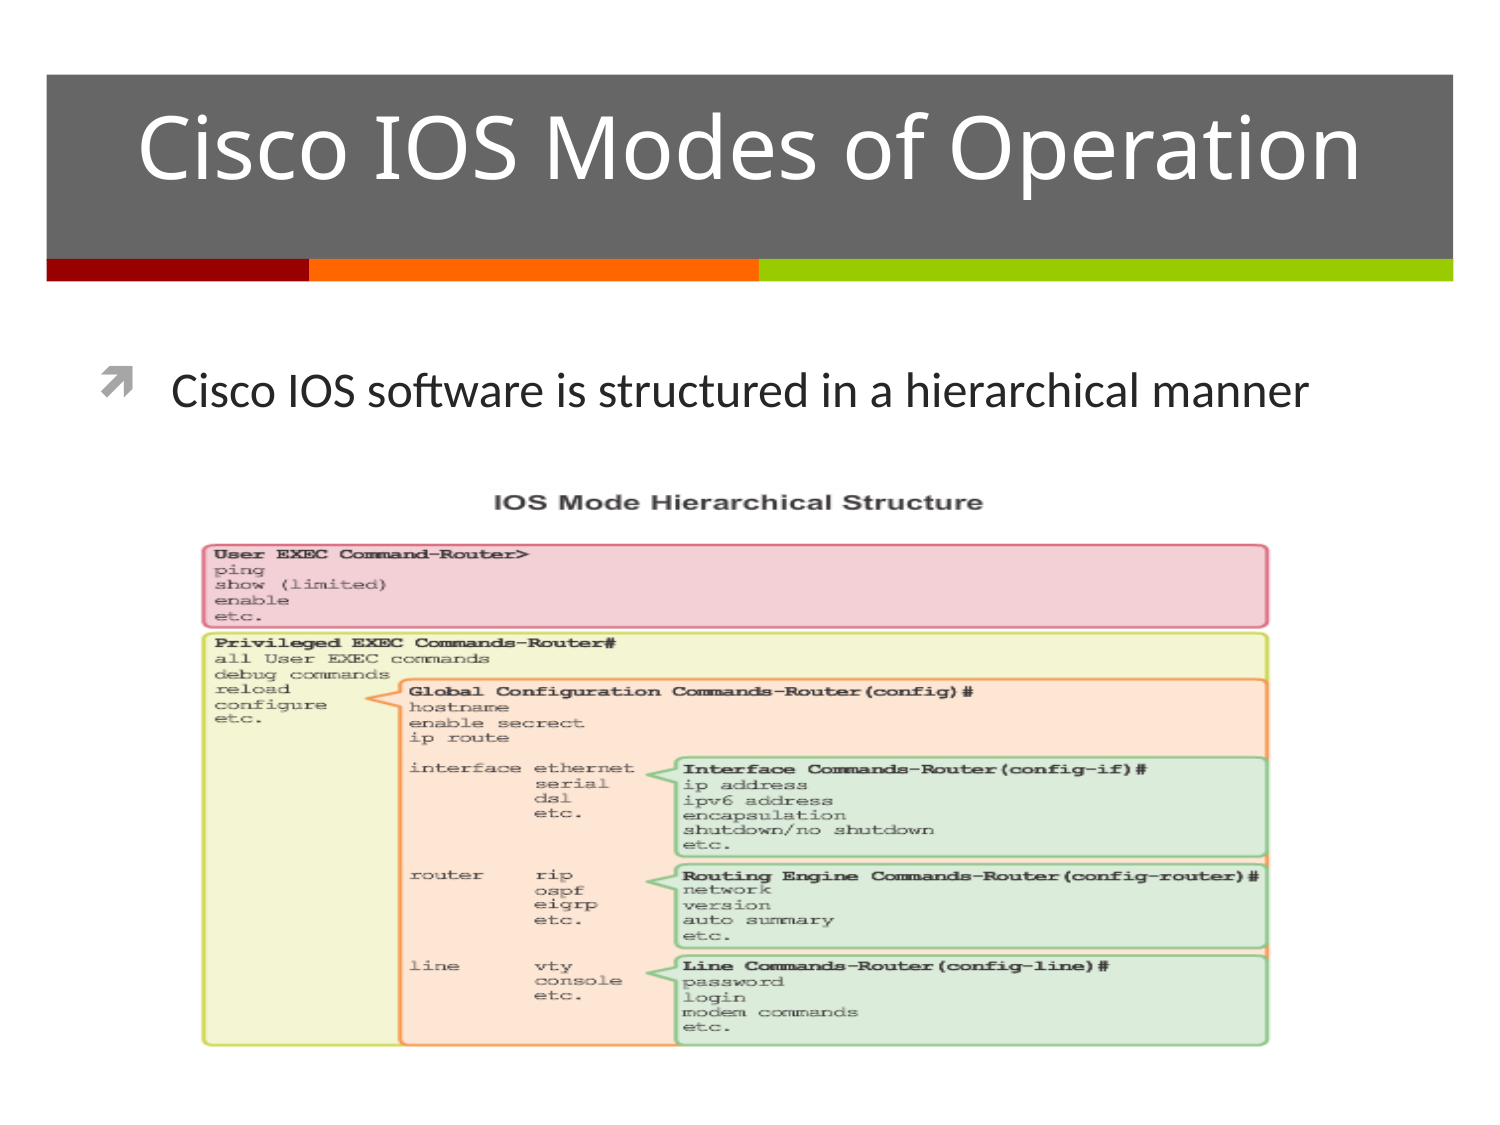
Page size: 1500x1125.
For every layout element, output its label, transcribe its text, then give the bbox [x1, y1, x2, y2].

list Cisco IOS software is structured in a hierarchical manner [82, 350, 1454, 1005]
picture [169, 488, 1301, 1065]
title Cisco IOS Modes of Operation [46, 65, 1454, 225]
